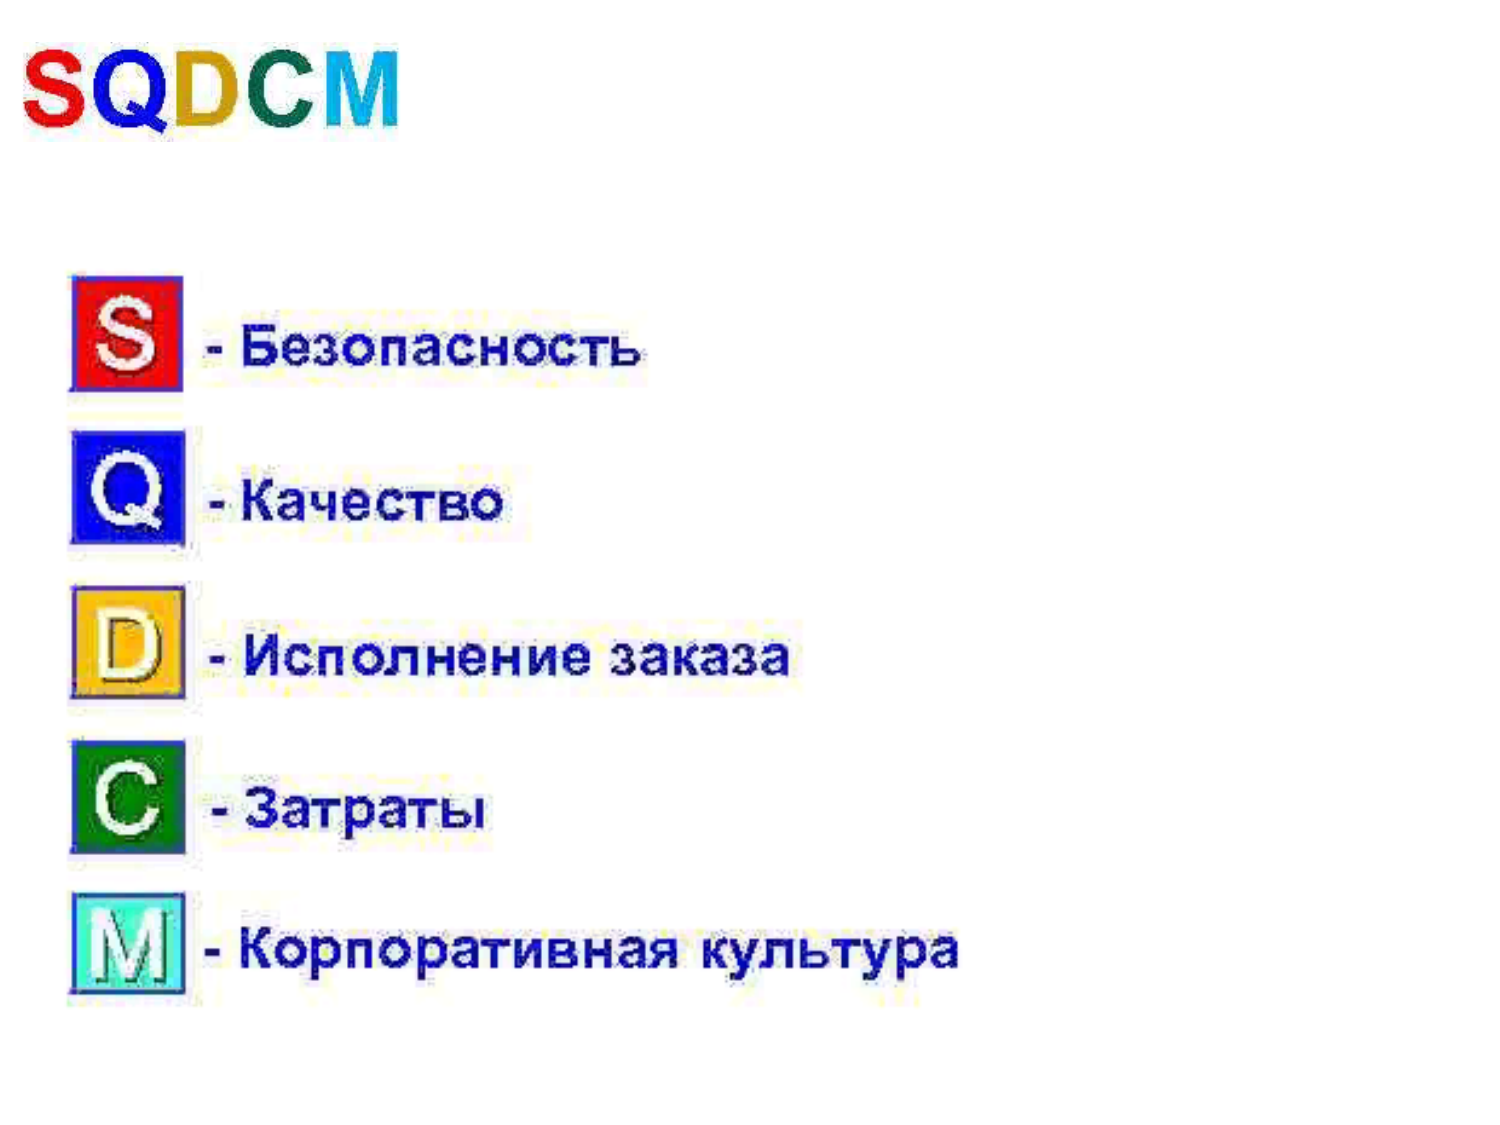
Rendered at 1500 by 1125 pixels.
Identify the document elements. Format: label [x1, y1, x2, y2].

picture [0, 266, 1038, 1035]
picture [0, 42, 405, 142]
